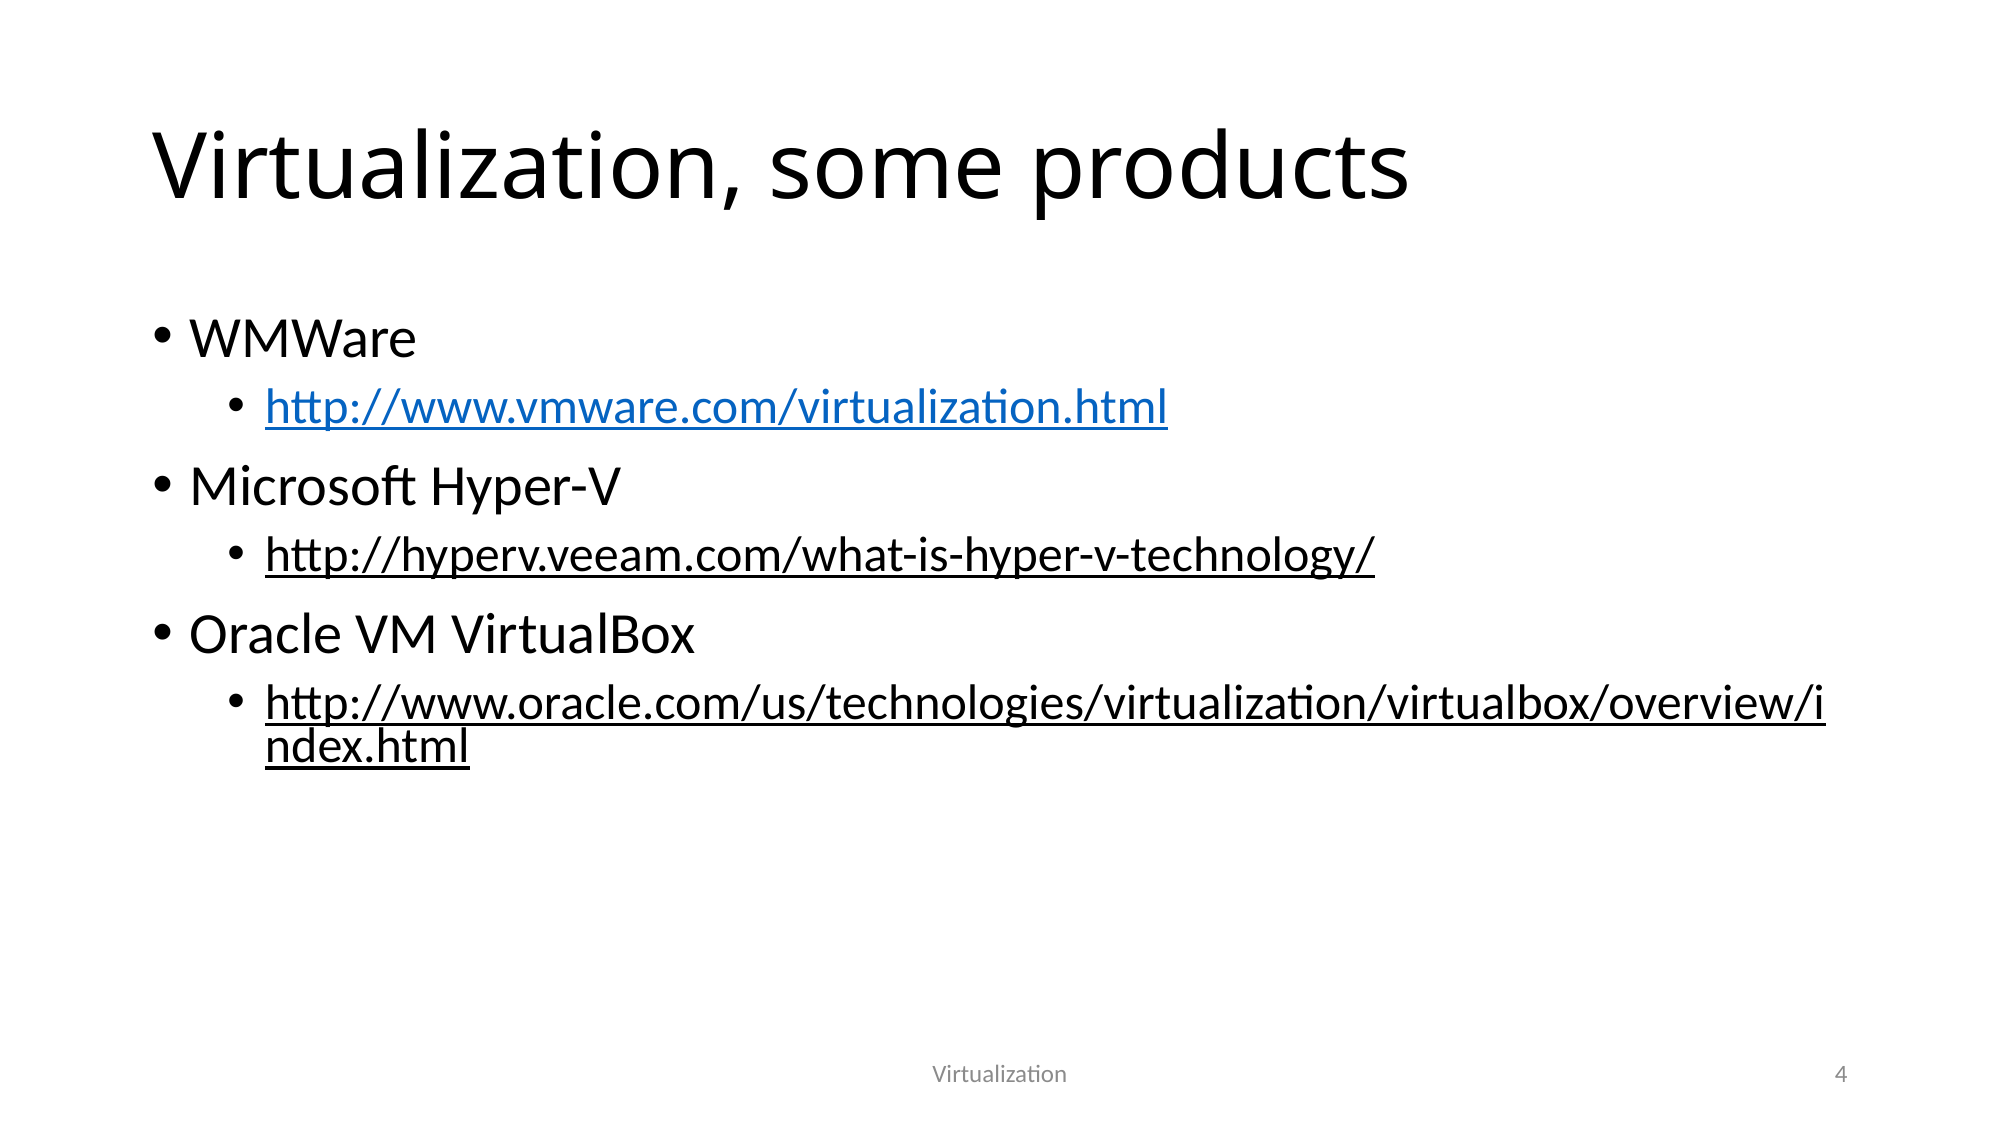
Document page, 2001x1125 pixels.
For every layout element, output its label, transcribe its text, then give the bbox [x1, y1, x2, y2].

list WMWare http://www.vmware.com/virtualization.html Microsoft Hyper-V http://hyperv.veeam.com/what-is-hyper-v-technology/ Oracle VM VirtualBox http://www.oracle.com/us/technologies/virtualization/virtualbox/overview/index.html [137, 299, 1863, 1014]
title Virtualization, some products [137, 59, 1863, 278]
slide_number 4 [1412, 1042, 1863, 1103]
footer Virtualization [662, 1042, 1338, 1103]
